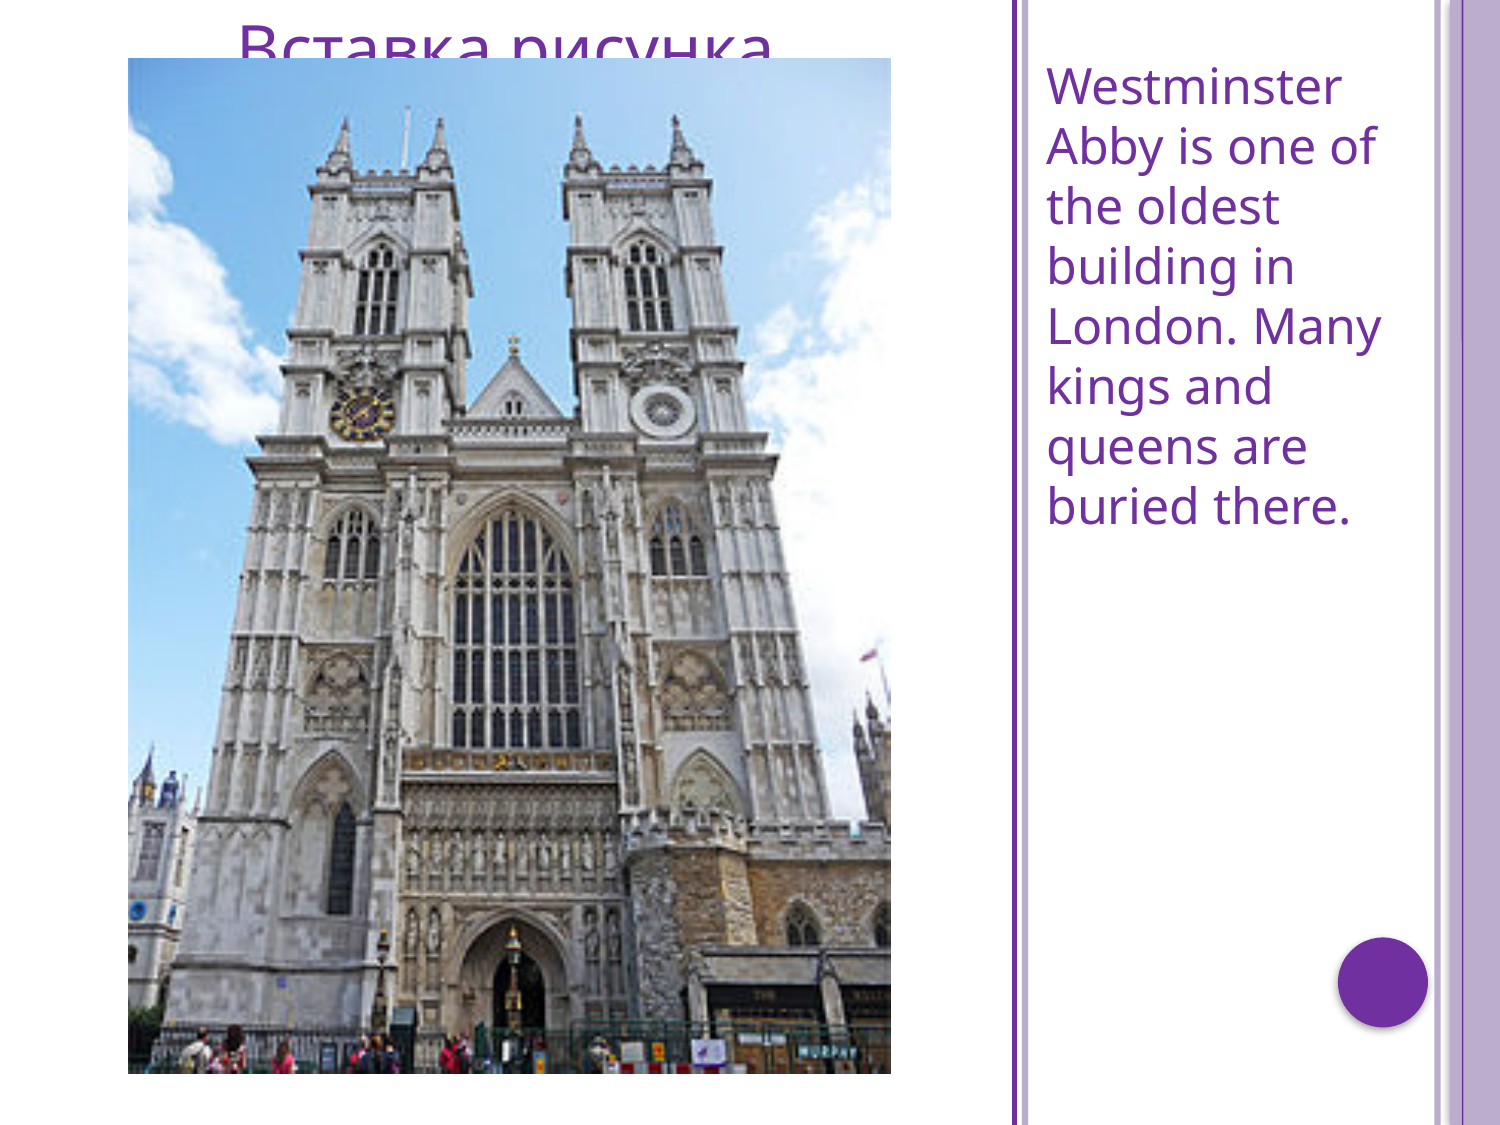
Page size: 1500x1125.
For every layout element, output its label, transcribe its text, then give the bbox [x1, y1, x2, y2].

list Westminster Abby is one of the oldest building in London. Many kings and queens are buried there. [1031, 46, 1430, 857]
picture [0, 0, 1013, 1125]
